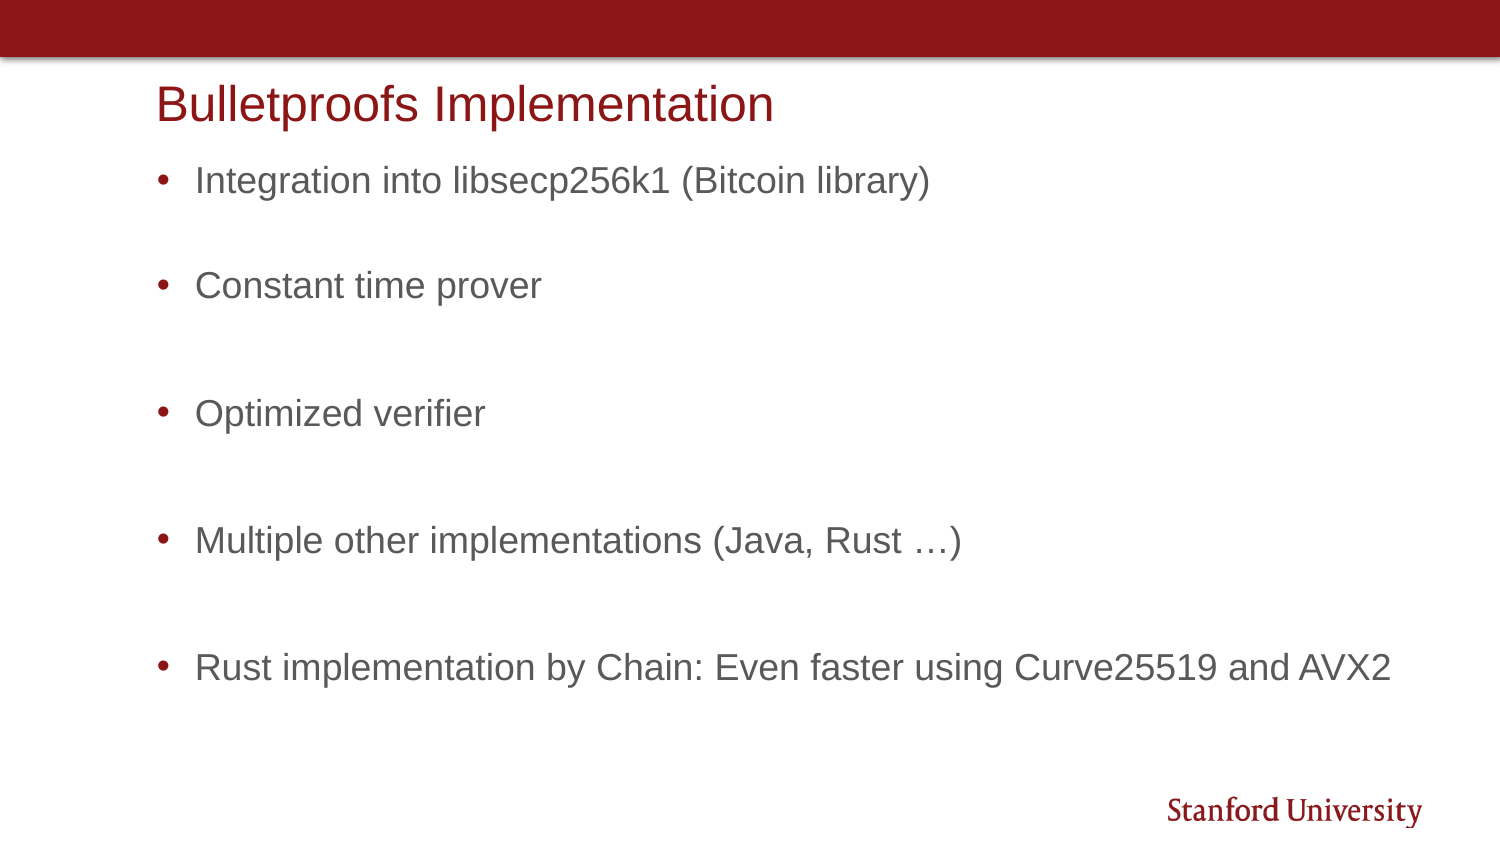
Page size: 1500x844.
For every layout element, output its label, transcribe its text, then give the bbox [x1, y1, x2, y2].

list Integration into libsecp256k1 (Bitcoin library) Constant time prover Optimized verifier Multiple other implementations (Java, Rust …) Rust implementation by Chain: Even faster using Curve25519 and AVX2 [156, 149, 1421, 766]
title Bulletproofs Implementation [155, 58, 1420, 140]
